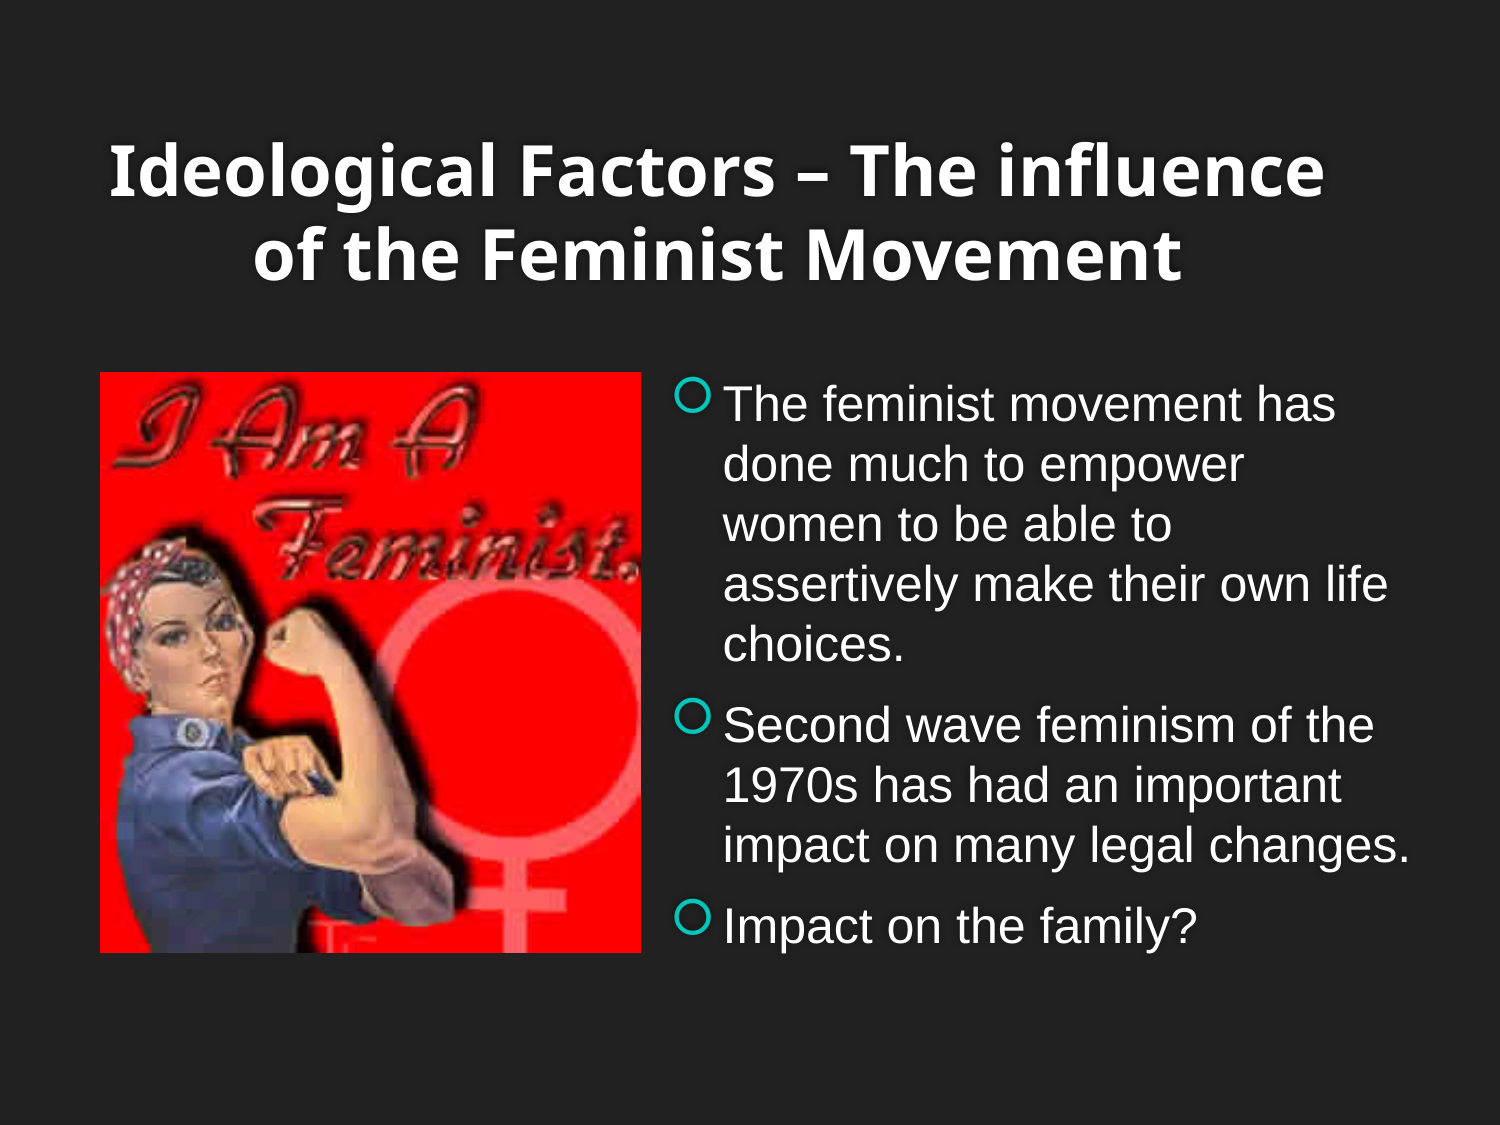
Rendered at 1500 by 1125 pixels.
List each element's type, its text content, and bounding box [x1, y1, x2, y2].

title Ideological Factors – The influence of the Feminist Movement [76, 115, 1352, 303]
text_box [99, 372, 641, 953]
list The feminist movement has done much to empower women to be able to assertively make their own life choices. Second wave feminism of the 1970s has had an important impact on many legal changes. Impact on the family? [655, 346, 1431, 979]
